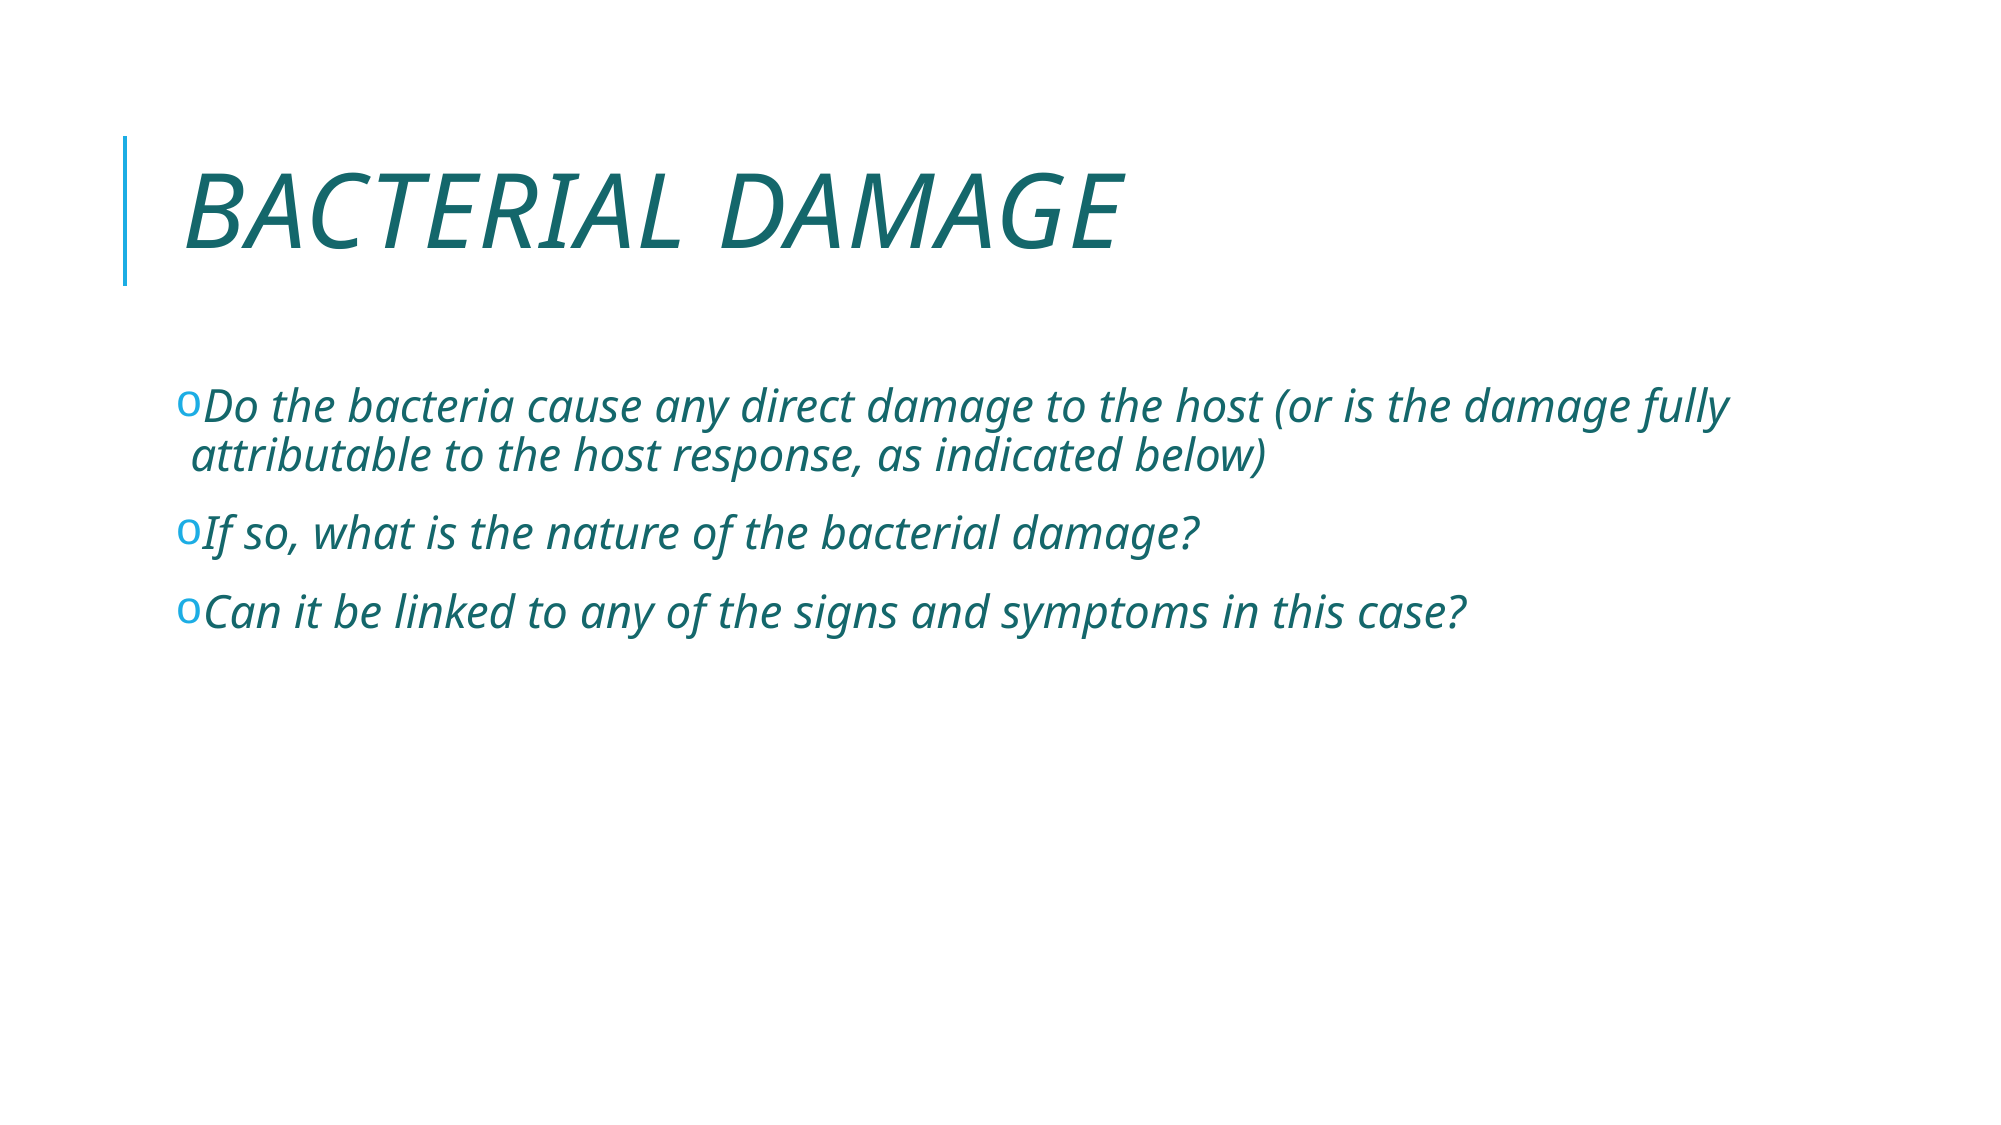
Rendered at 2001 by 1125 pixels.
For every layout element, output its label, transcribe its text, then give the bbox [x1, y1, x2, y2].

list Do the bacteria cause any direct damage to the host (or is the damage fully attributable to the host response, as indicated below) If so, what is the nature of the bacterial damage? Can it be linked to any of the signs and symptoms in this case? [168, 375, 1763, 1035]
title Bacterial Damage [168, 96, 1763, 342]
